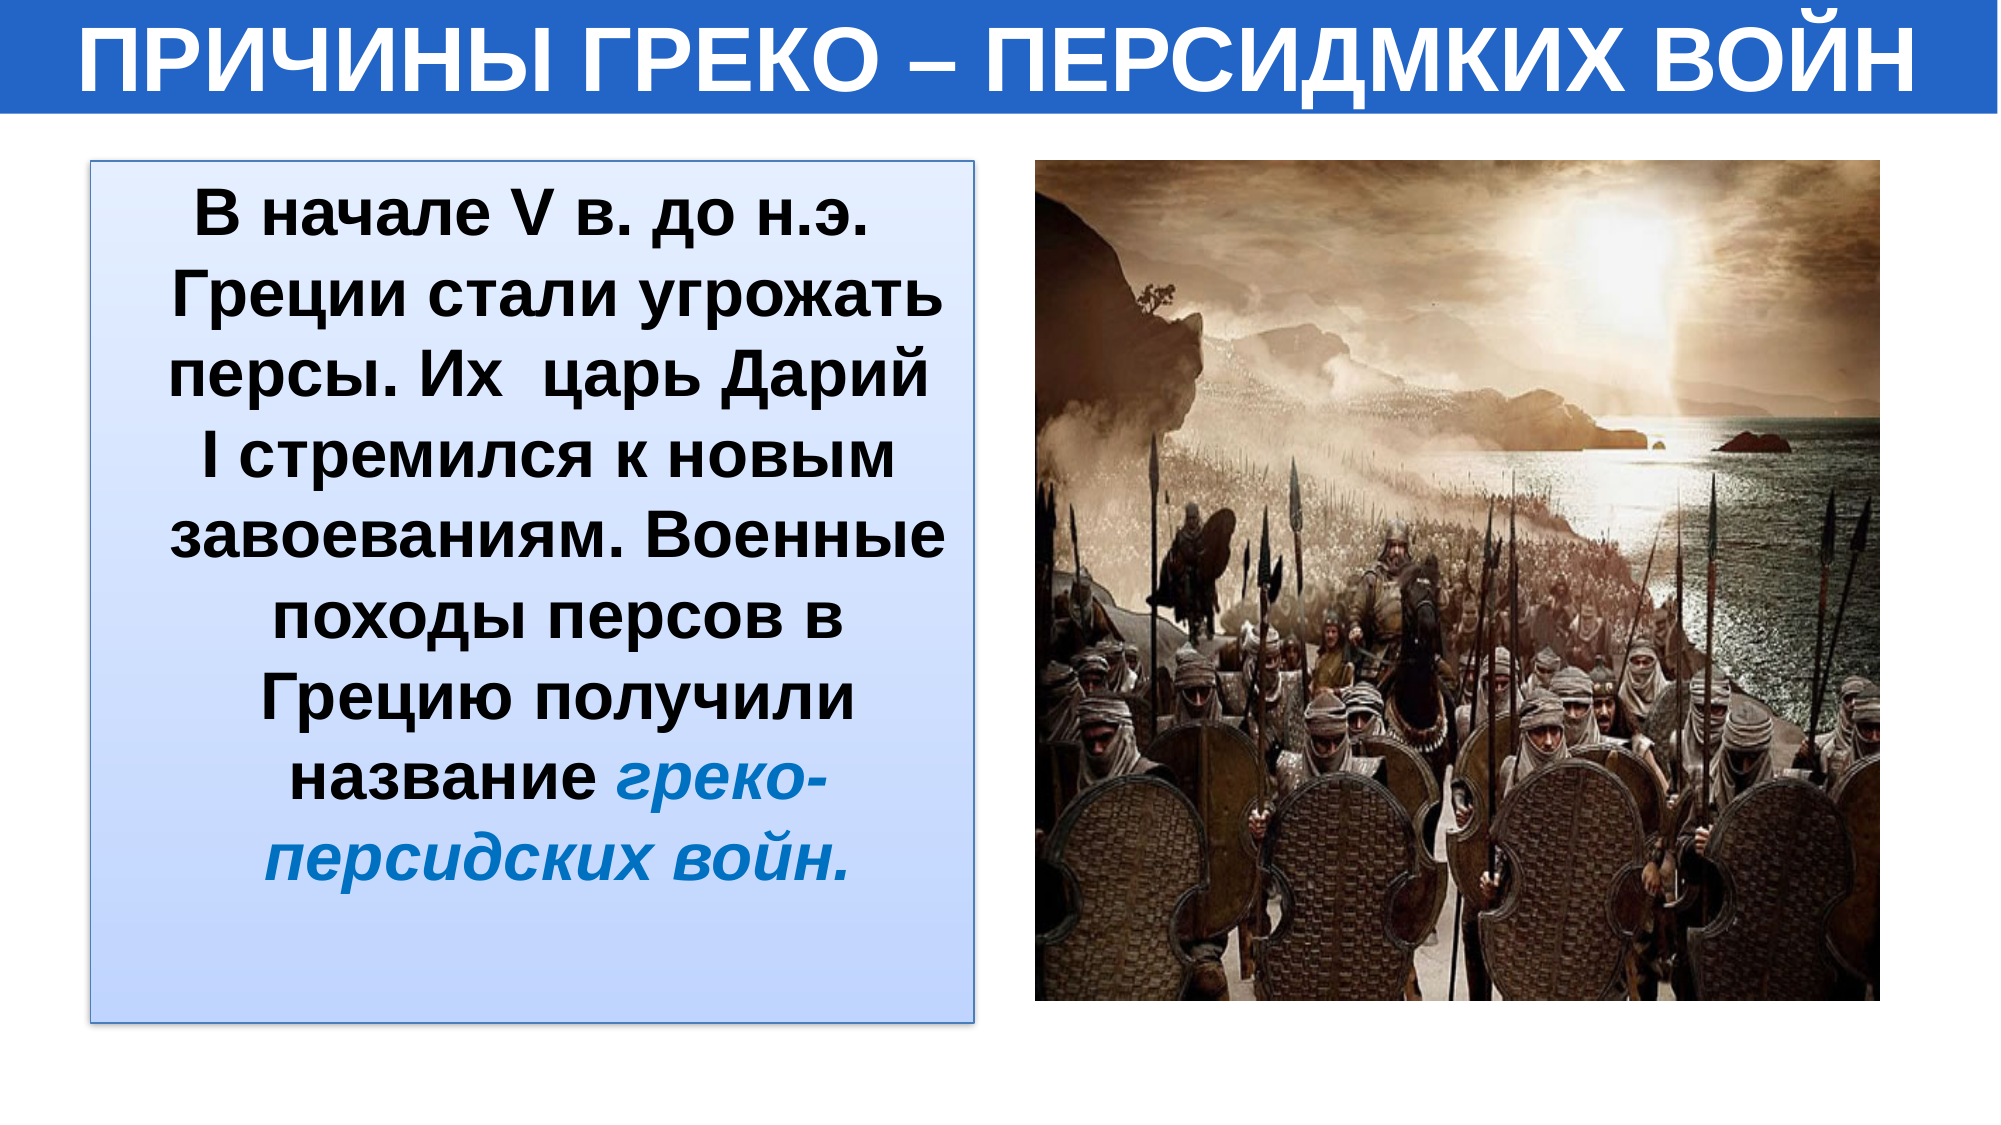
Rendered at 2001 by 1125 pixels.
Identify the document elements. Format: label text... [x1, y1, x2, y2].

picture [1035, 160, 1880, 1002]
list В начале V в. до н.э. Греции стали угрожать персы. Их царь Дарий I стремился к новым завоеваниям. Военные походы персов в Грецию получили название греко-персидских войн. [90, 160, 975, 1024]
text_box ПРИЧИНЫ ГРЕКО – ПЕРСИДМКИХ ВОЙН [0, 0, 1998, 114]
